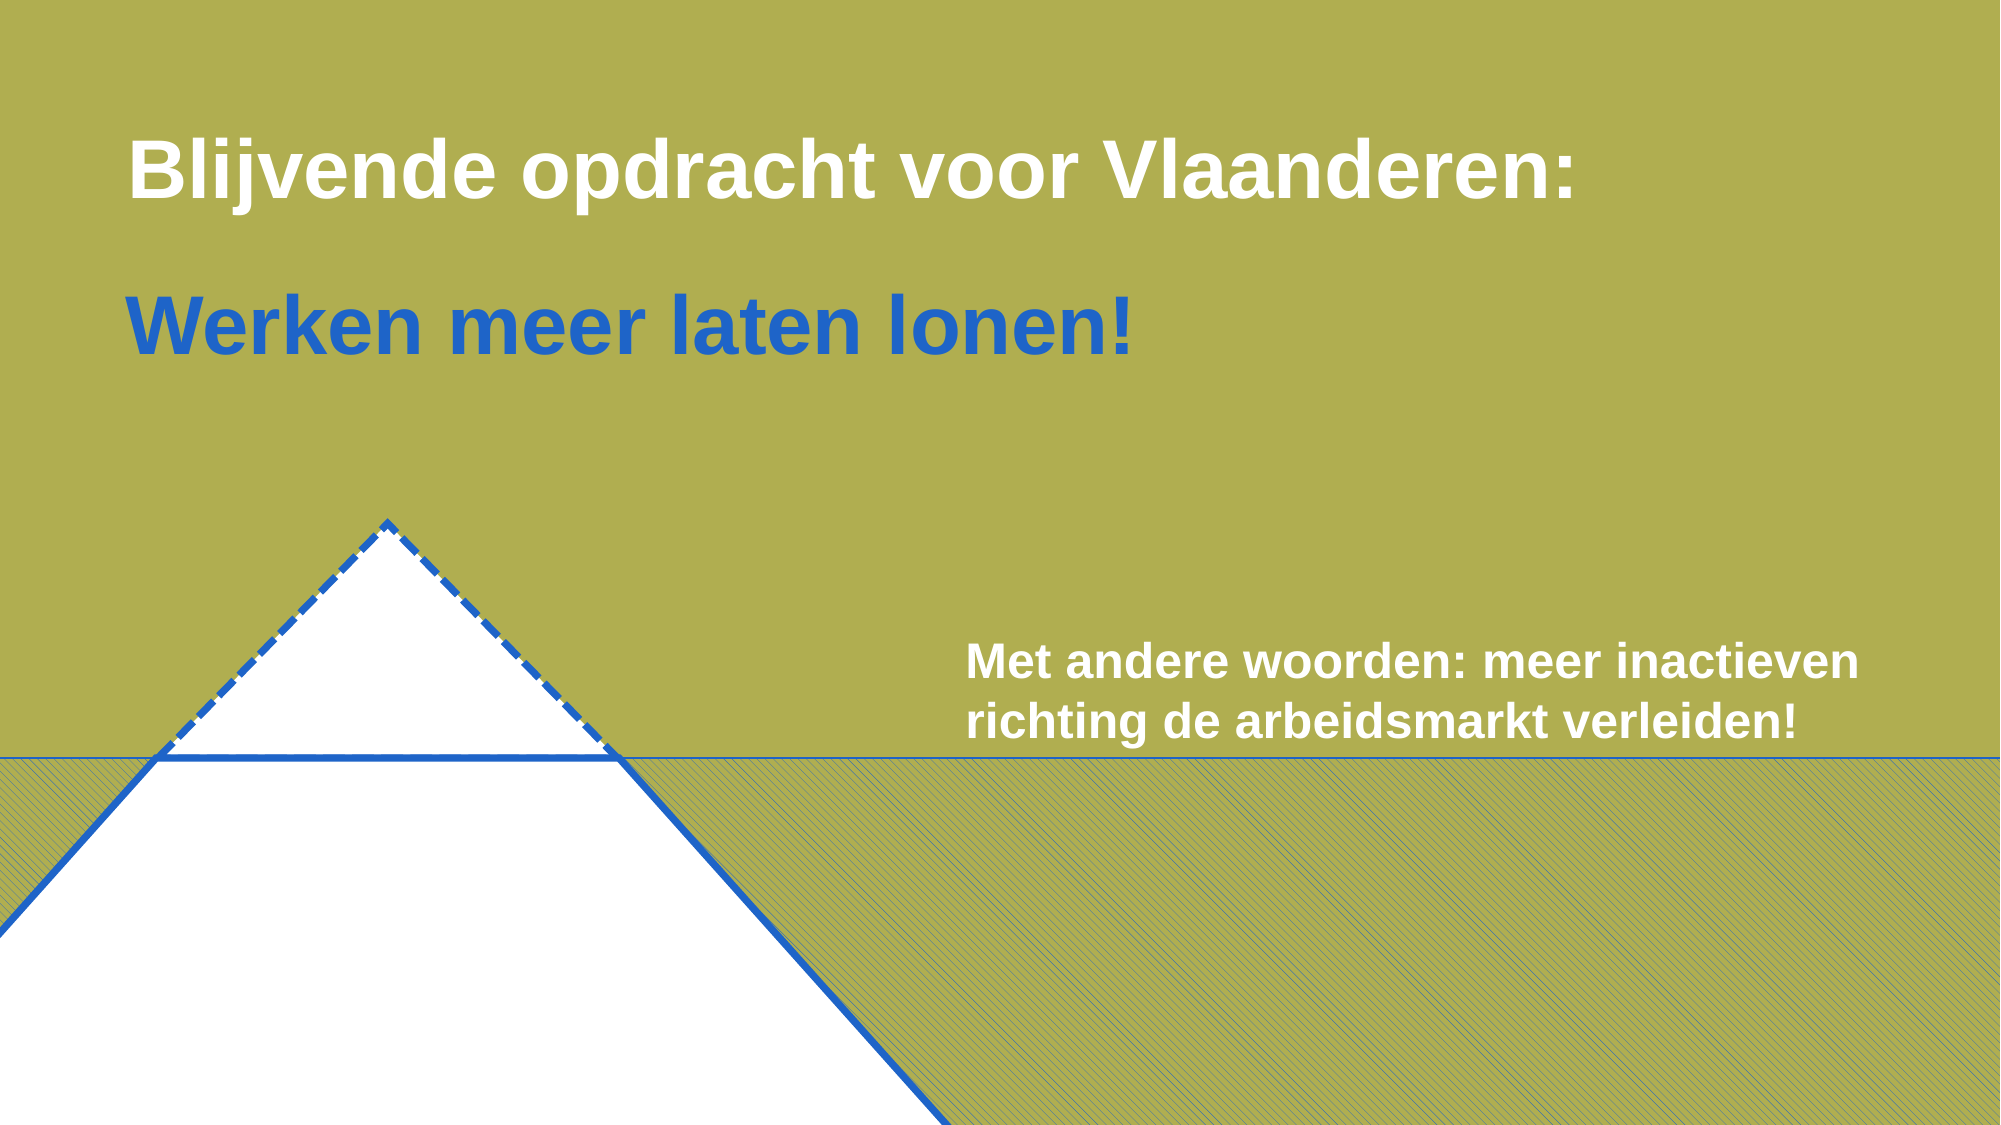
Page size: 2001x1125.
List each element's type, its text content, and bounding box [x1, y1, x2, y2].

text_box [0, 757, 154, 930]
text_box Blijvende opdracht voor Vlaanderen: [113, 107, 1595, 222]
text_box [157, 521, 618, 757]
text_box [0, 757, 949, 1125]
text_box Werken meer laten lonen! [110, 263, 1153, 379]
text_box [621, 757, 2000, 1125]
text_box Met andere woorden: meer inactieven richting de arbeidsmarkt verleiden! [950, 620, 2000, 756]
